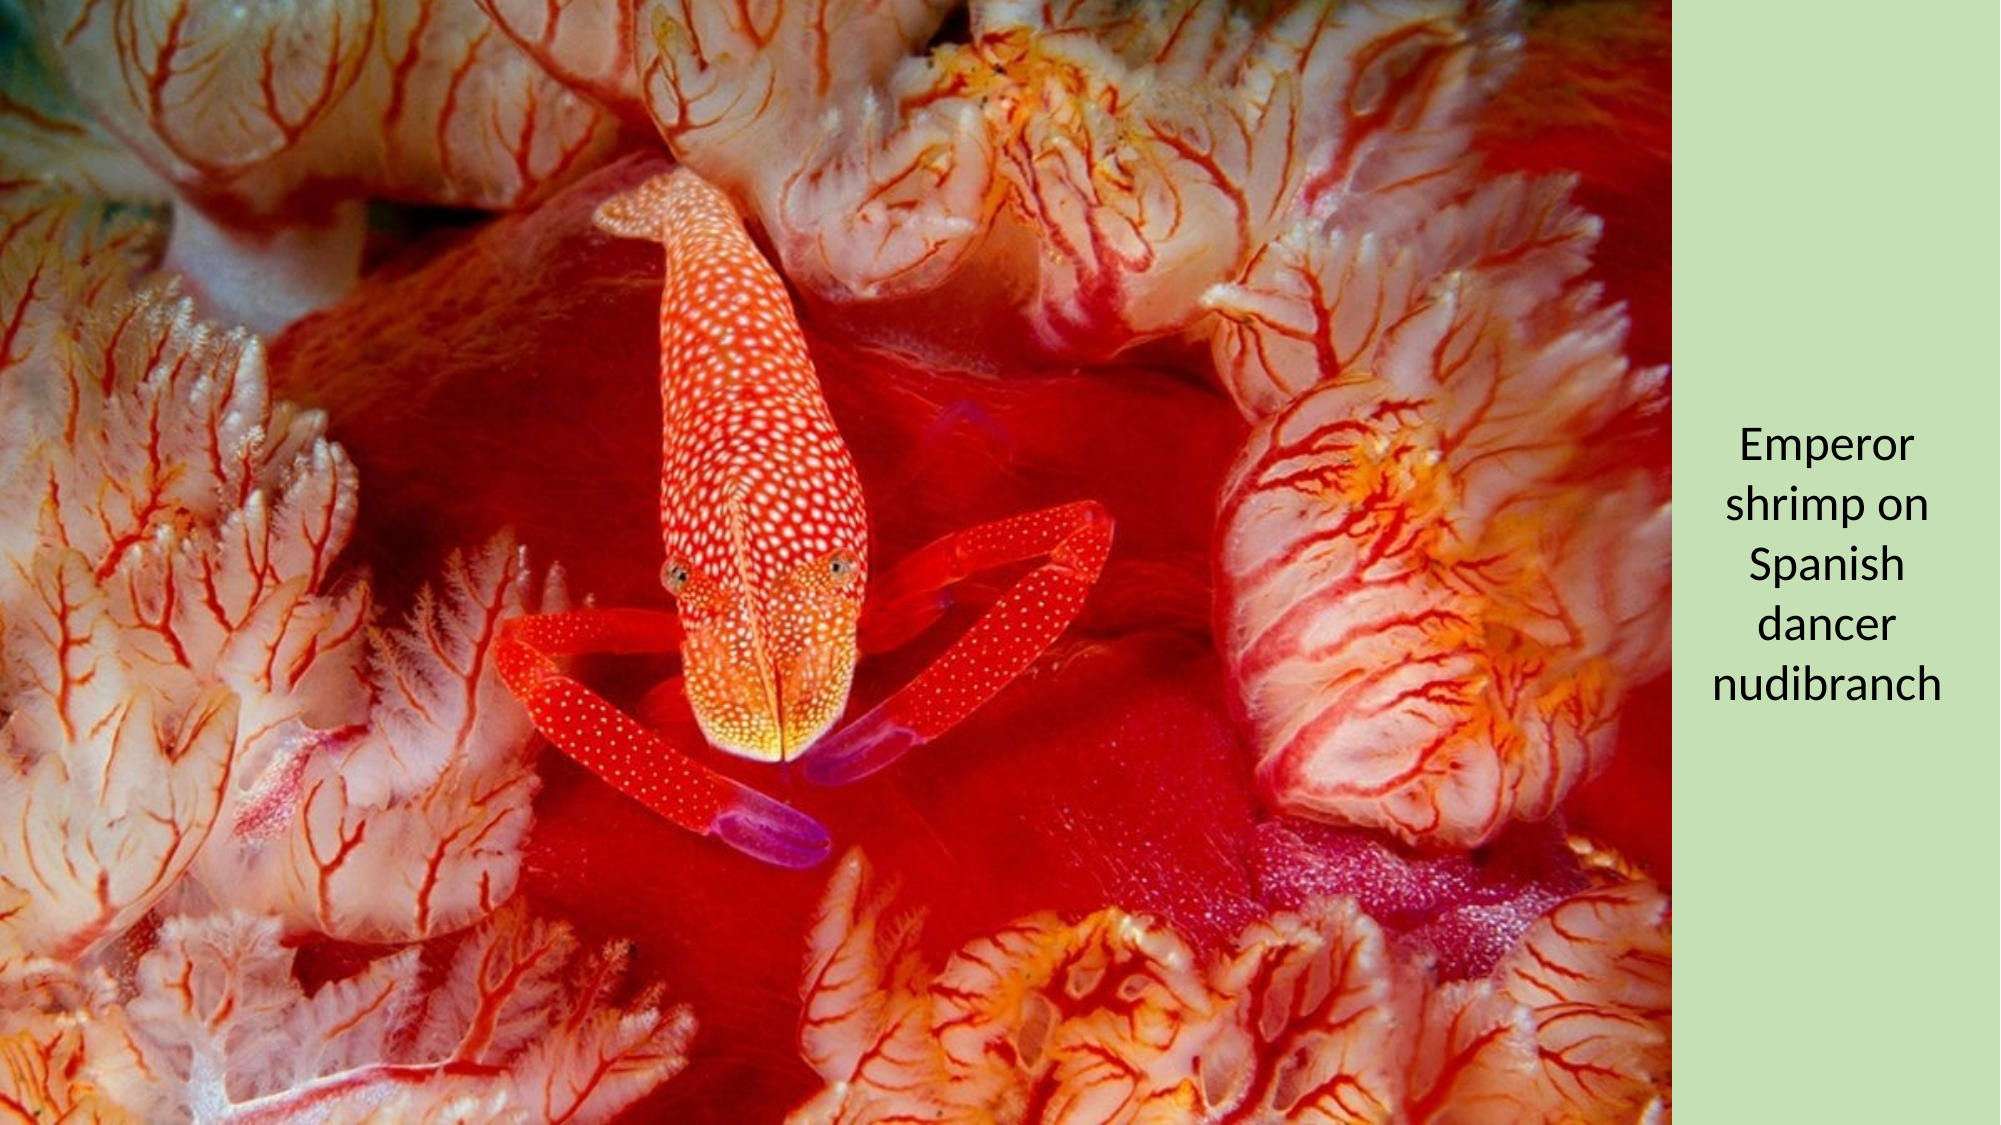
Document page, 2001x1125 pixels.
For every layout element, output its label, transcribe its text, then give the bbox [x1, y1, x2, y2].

picture [0, 0, 1672, 1125]
text_box Emperor shrimp on Spanish dancer nudibranch [1695, 403, 1960, 719]
